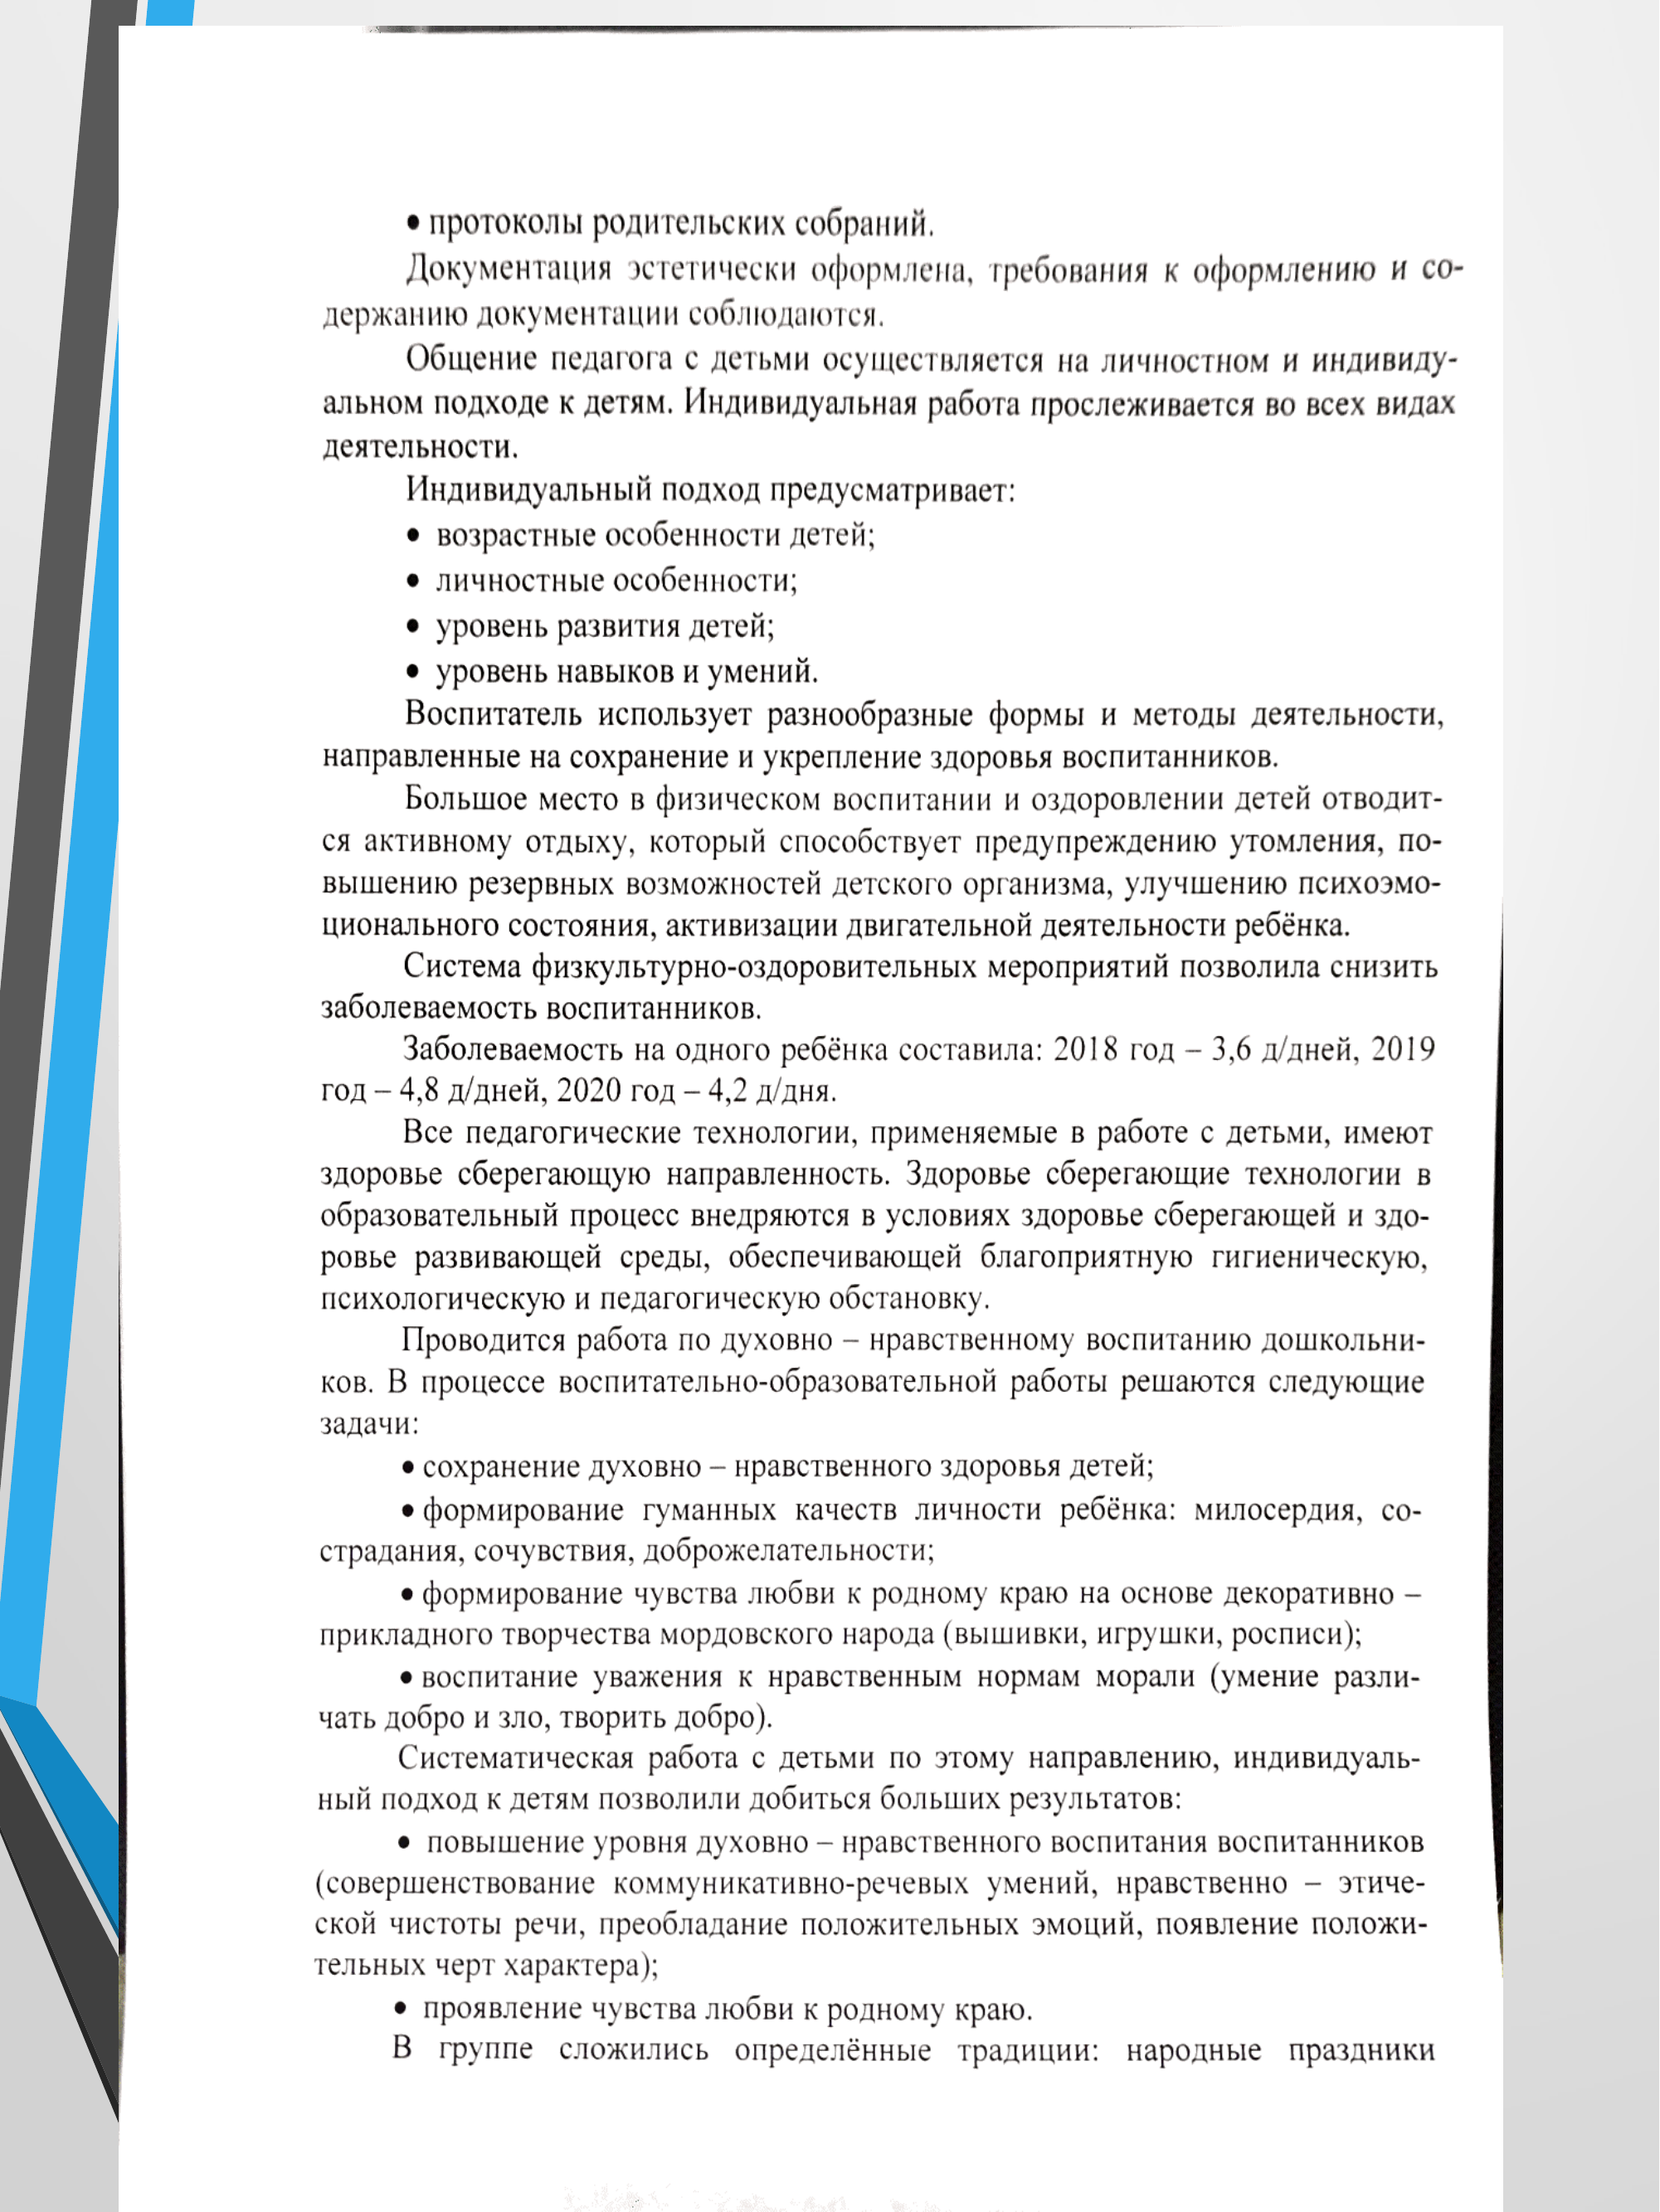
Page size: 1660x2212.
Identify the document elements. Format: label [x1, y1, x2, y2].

picture [119, 26, 1503, 2212]
